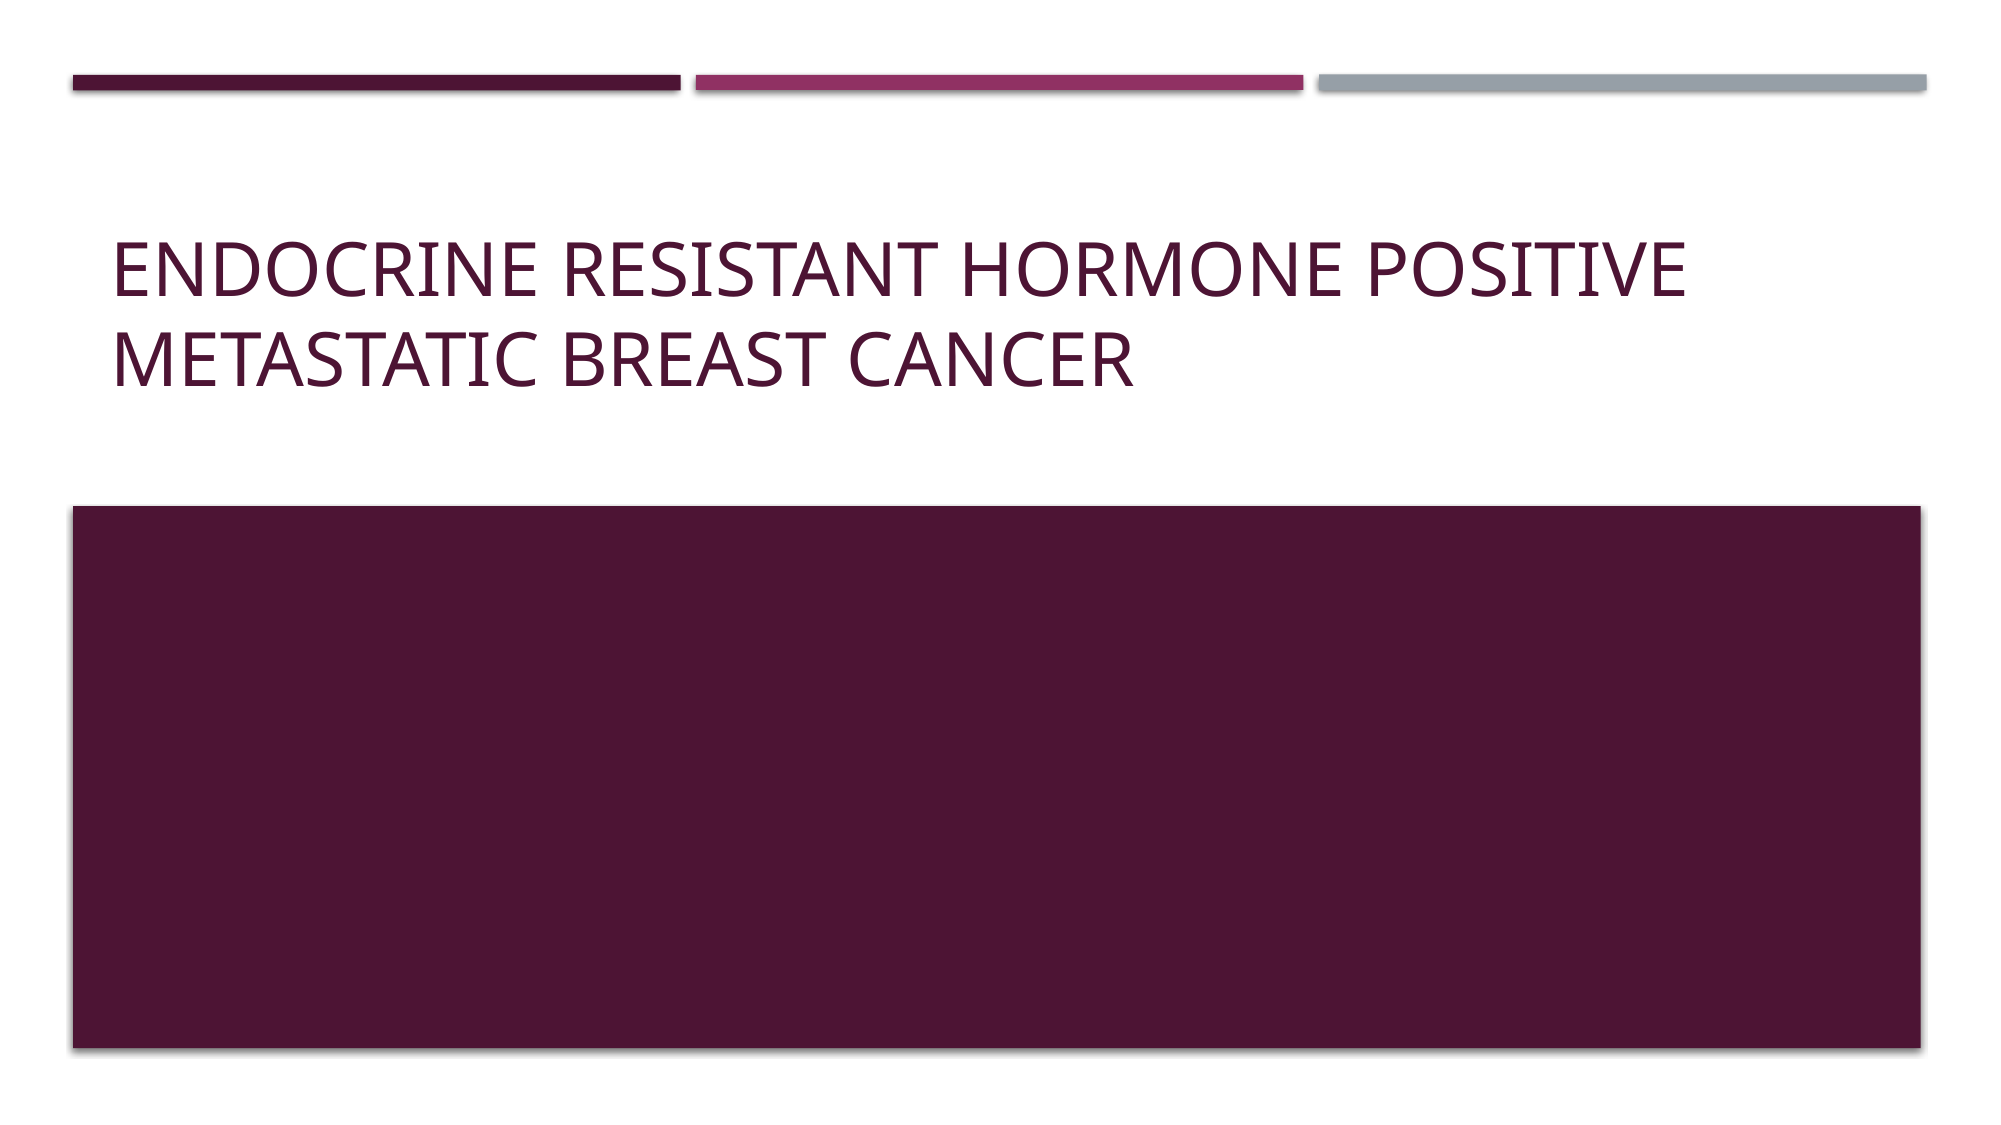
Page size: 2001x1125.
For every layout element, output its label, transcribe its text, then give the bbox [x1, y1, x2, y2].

title Endocrine resistant hormone positive metastatic breast cancer [95, 167, 1899, 410]
